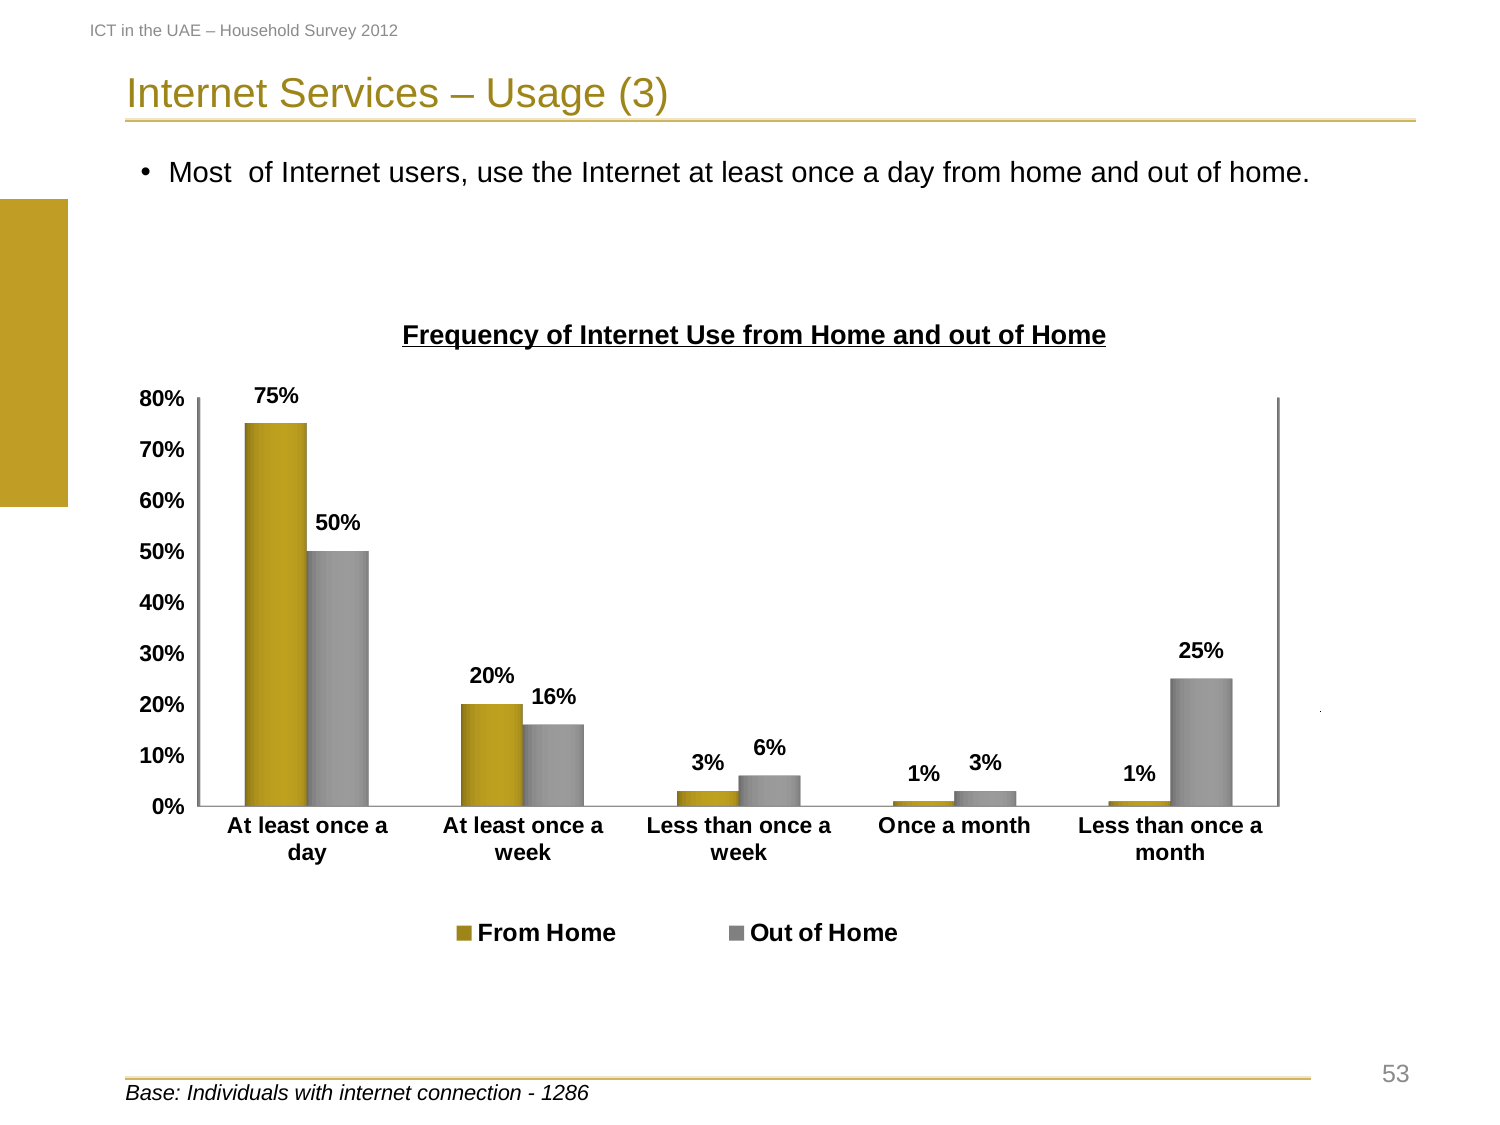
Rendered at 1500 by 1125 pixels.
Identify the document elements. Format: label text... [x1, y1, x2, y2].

title Internet Services – Usage (3) [110, 53, 1325, 129]
picture [125, 1068, 1074, 1080]
text_box ICT in the UAE – Household Survey 2012 [75, 0, 863, 60]
text_box Most of Internet users, use the Internet at least once a day from home and out of home. [125, 145, 1364, 196]
text_box Base: Individuals with internet connection - 1286 [110, 1070, 670, 1112]
picture [1325, 110, 1416, 122]
picture [0, 199, 68, 507]
chart [51, 346, 1344, 973]
text_box Frequency of Internet Use from Home and out of Home [379, 309, 1130, 345]
slide_number 53 [1074, 1042, 1425, 1103]
